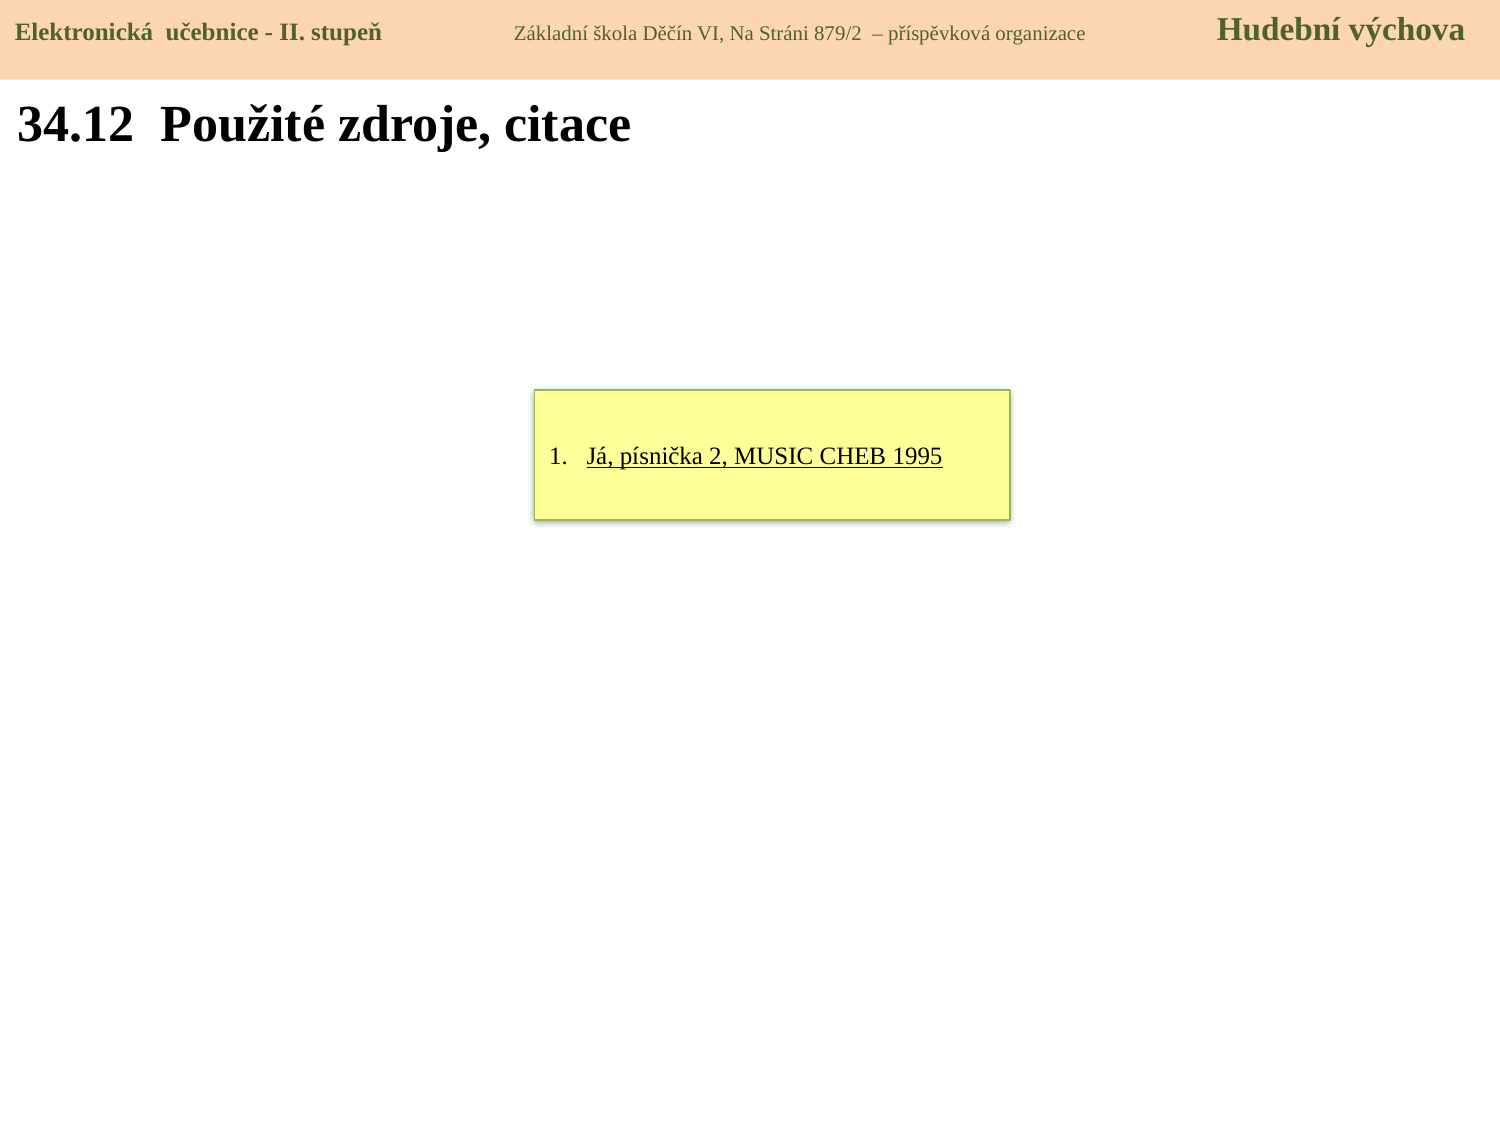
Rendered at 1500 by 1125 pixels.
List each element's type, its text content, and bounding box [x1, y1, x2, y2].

text_box 34.12 Použité zdroje, citace [3, 81, 680, 180]
text_box Já, písnička 2, MUSIC CHEB 1995 [534, 389, 1011, 521]
text_box Elektronická učebnice - II. stupeň Základní škola Děčín VI, Na Stráni 879/2 – příspěvková organizace Hudební výchova [0, 0, 1500, 80]
